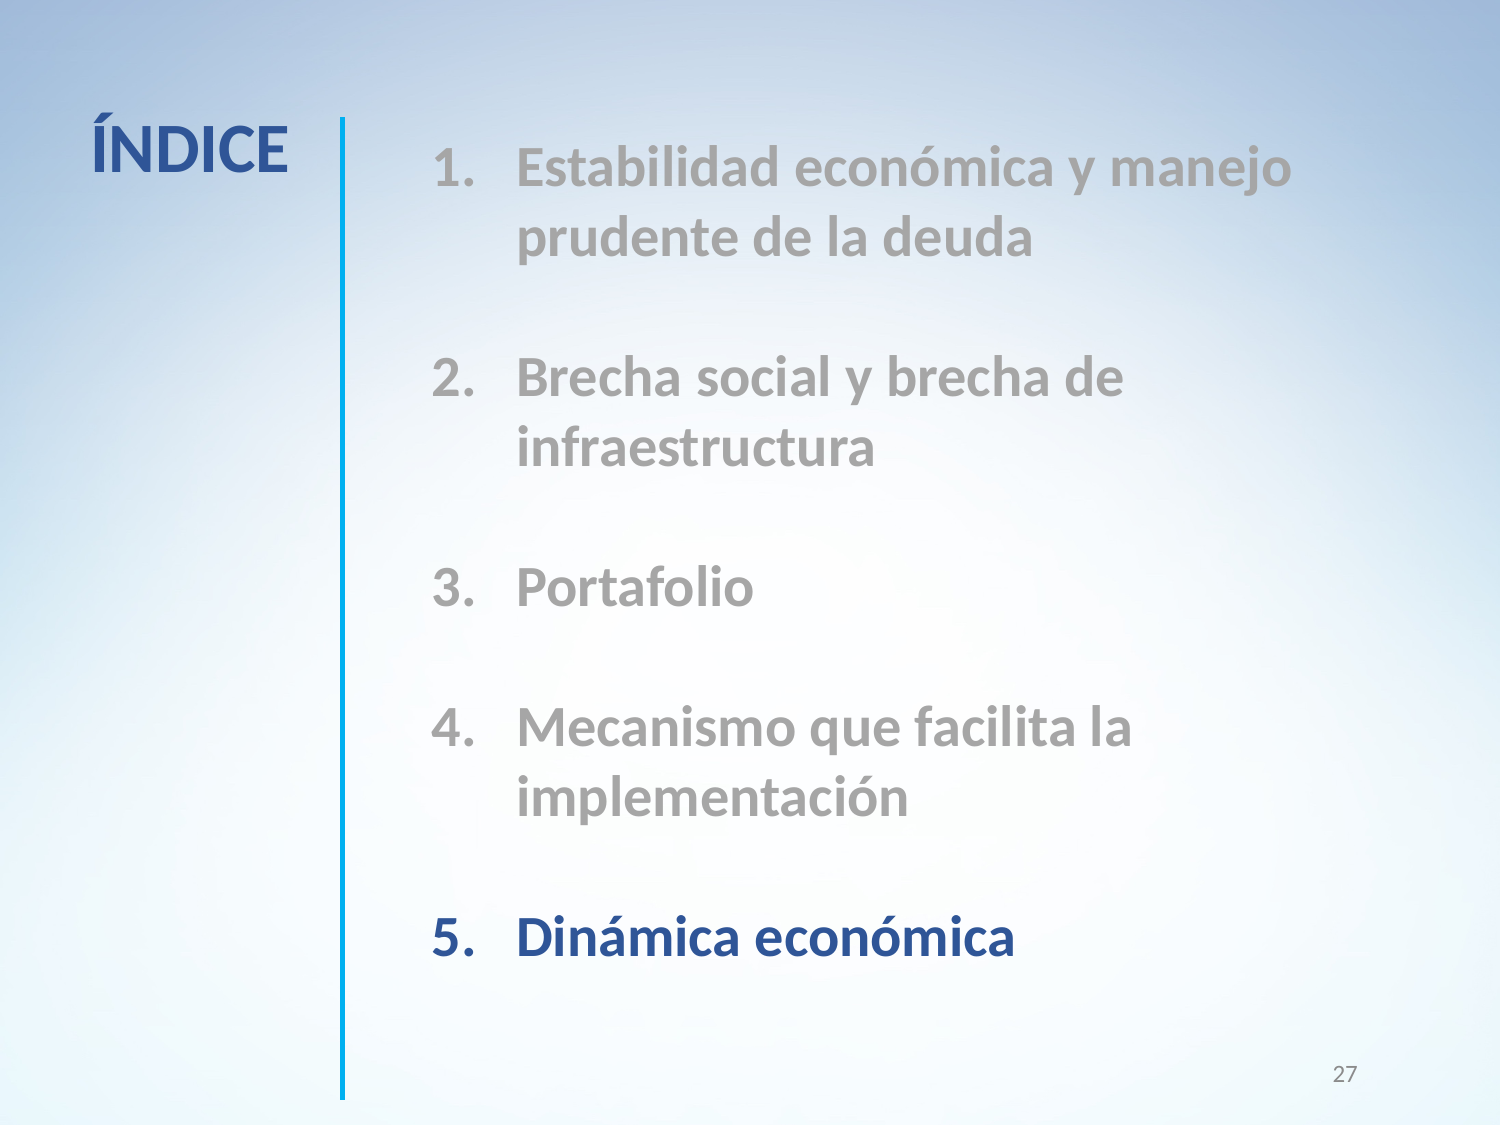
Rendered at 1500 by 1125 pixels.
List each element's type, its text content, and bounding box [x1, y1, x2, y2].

picture [0, 0, 1500, 1125]
slide_number 27 [1035, 1042, 1374, 1103]
text_box ÍNDICE [75, 94, 346, 195]
text_box Estabilidad económica y manejo prudente de la deuda Brecha social y brecha de infraestructura Portafolio Mecanismo que facilita la implementación Dinámica económica [417, 121, 1373, 1046]
